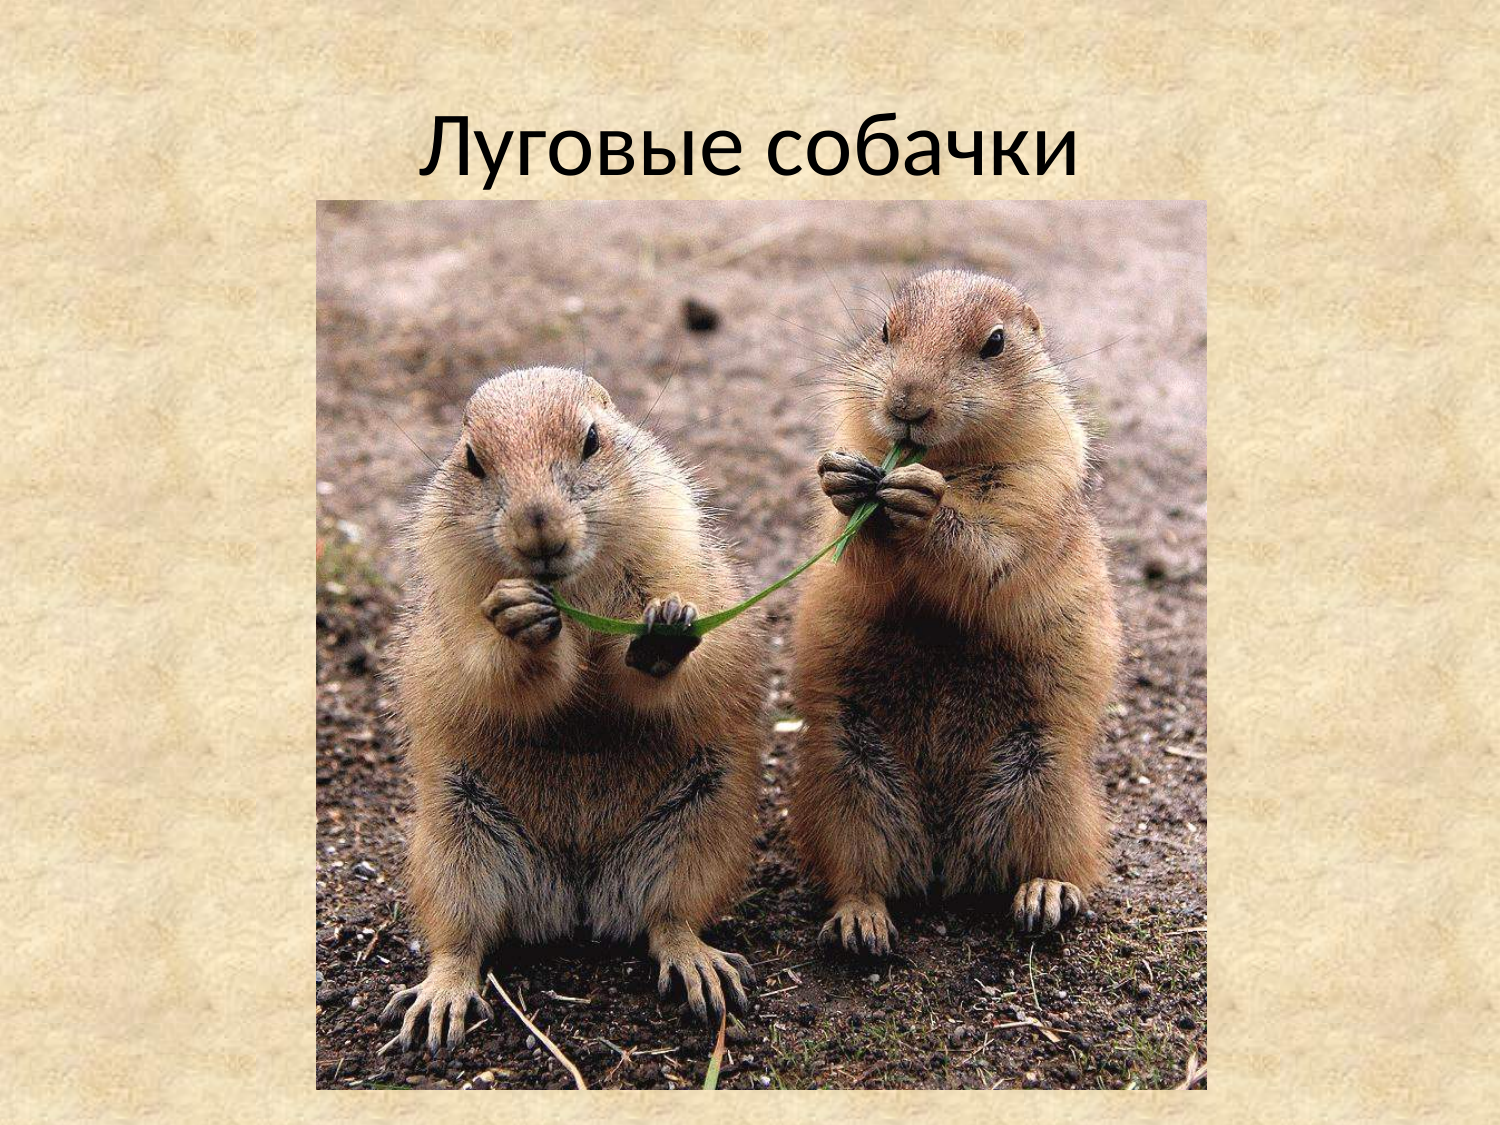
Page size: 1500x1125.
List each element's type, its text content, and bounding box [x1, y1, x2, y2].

picture [0, 0, 1500, 1125]
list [316, 199, 1207, 1091]
title Луговые собачки [75, 45, 1425, 233]
